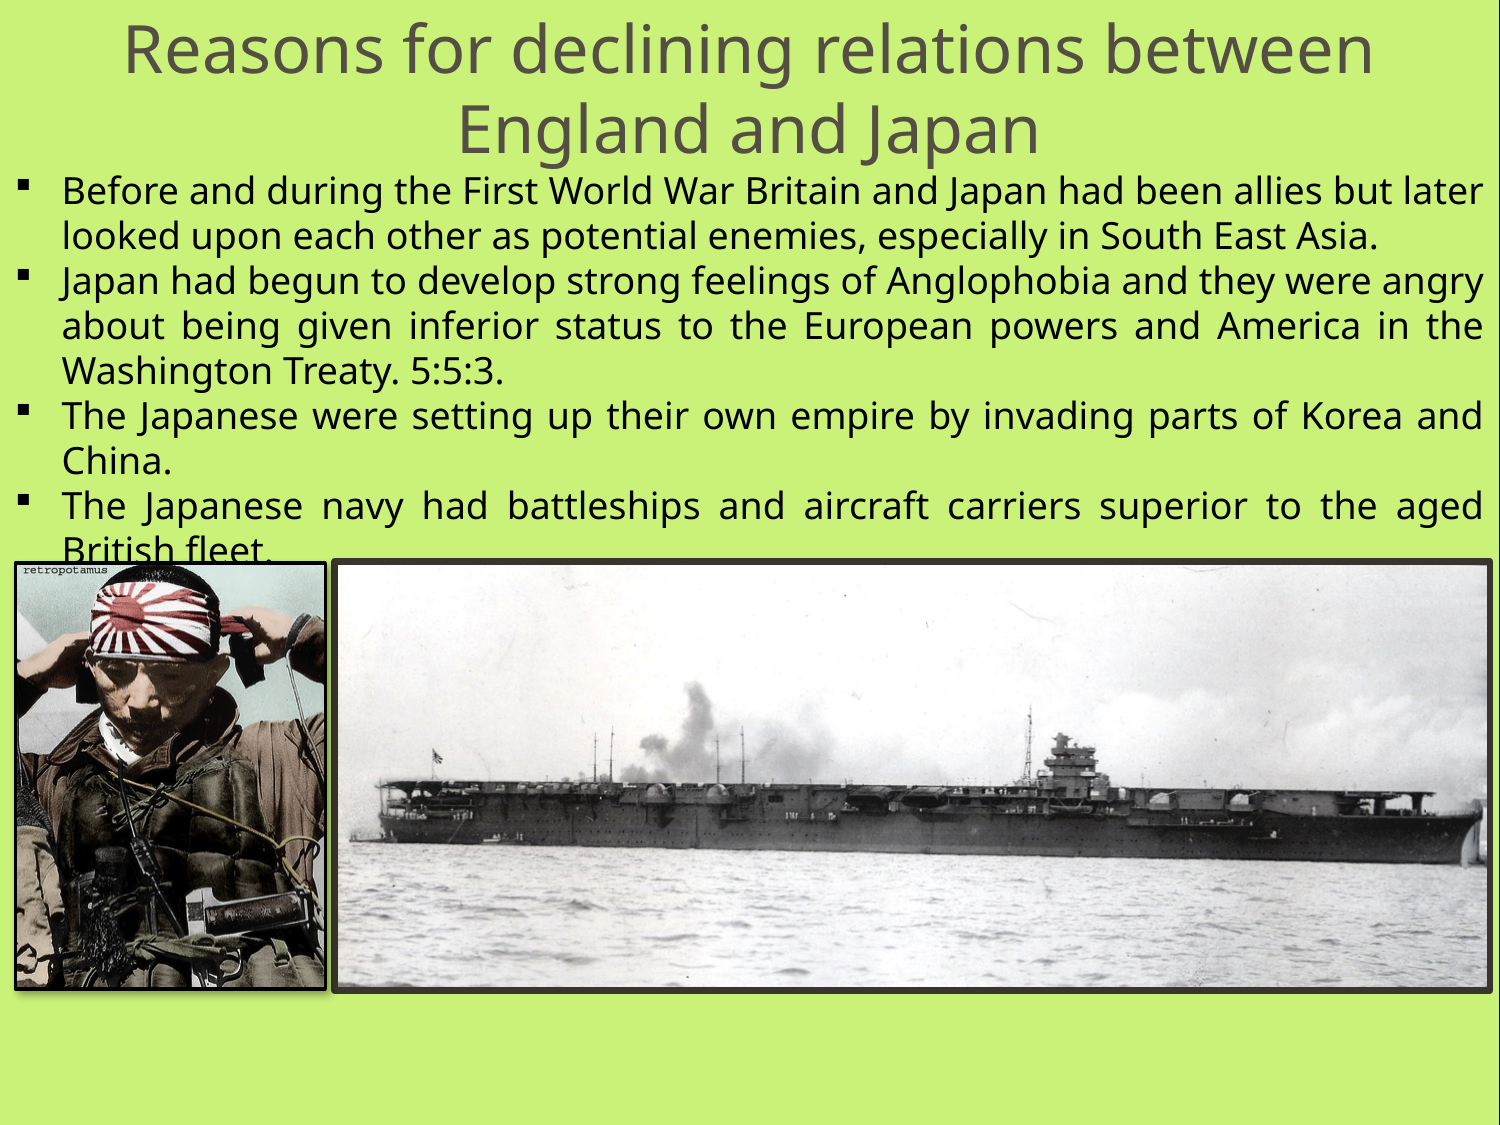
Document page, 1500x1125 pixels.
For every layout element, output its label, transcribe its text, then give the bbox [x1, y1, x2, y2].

picture [16, 564, 325, 988]
picture [337, 564, 1488, 988]
text_box Reasons for declining relations between England and Japan Before and during the First World War Britain and Japan had been allies but later looked upon each other as potential enemies, especially in South East Asia. Japan had begun to develop strong feelings of Anglophobia and they were angry about being given inferior status to the European powers and America in the Washington Treaty. 5:5:3. The Japanese were setting up their own empire by invading parts of Korea and China. The Japanese navy had battleships and aircraft carriers superior to the aged British fleet. Japanese aircraft carrier “Shokaku” completion August 1941 [0, 0, 1500, 1125]
